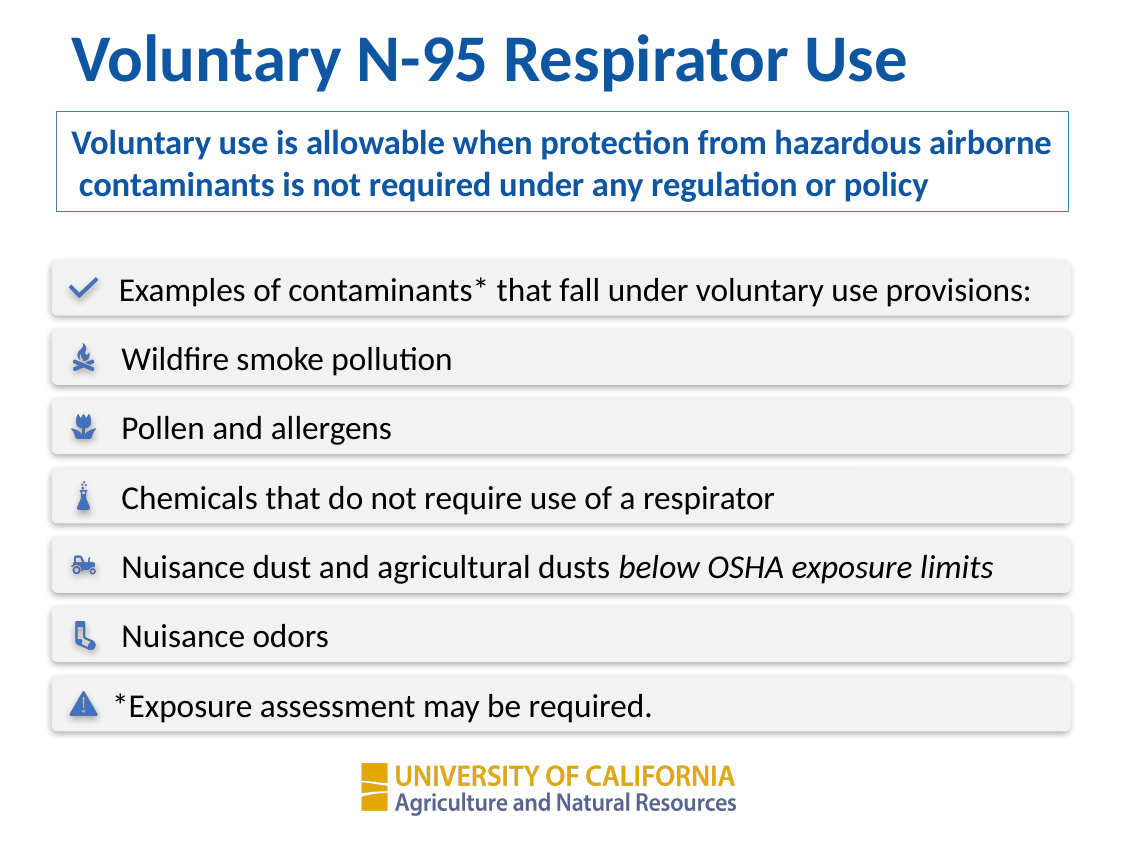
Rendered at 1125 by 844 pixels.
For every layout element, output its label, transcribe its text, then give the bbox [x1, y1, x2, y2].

text_box Voluntary N-95 Respirator Use [56, 0, 1069, 110]
picture [332, 733, 793, 844]
title Voluntary use is allowable when protection from hazardous airborne contaminants is not required under any regulation or policy [56, 111, 1069, 212]
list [56, 259, 1076, 733]
